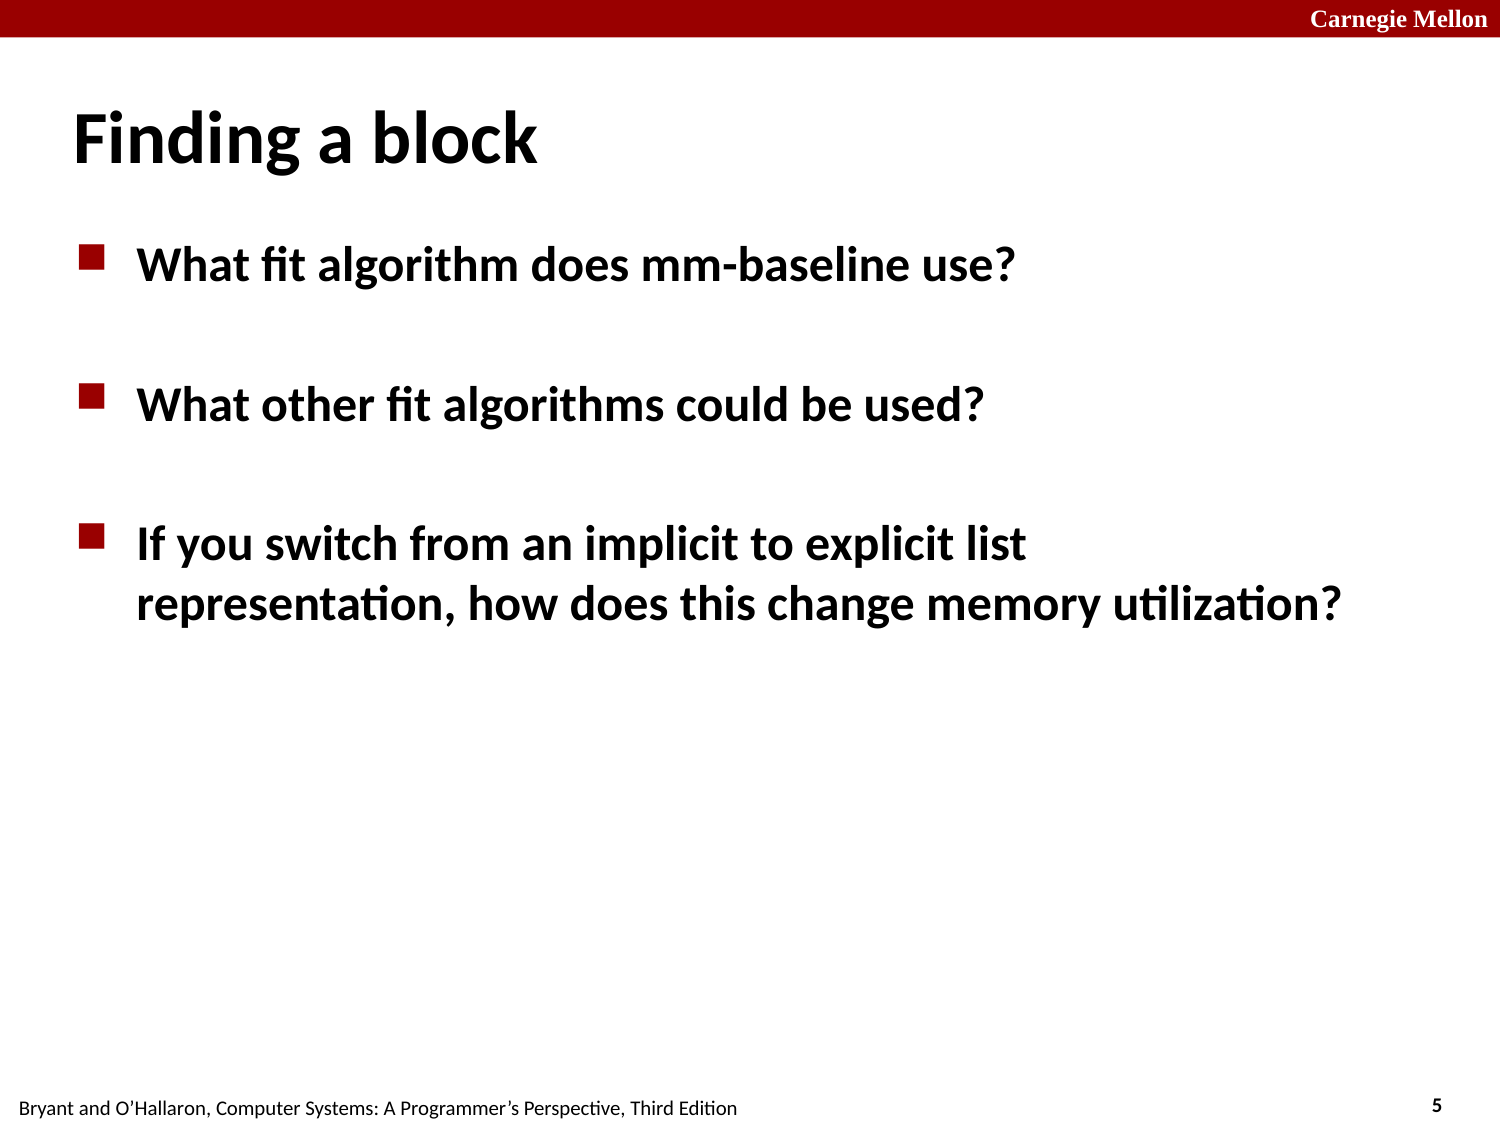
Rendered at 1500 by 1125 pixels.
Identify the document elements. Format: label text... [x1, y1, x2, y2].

title Finding a block [58, 71, 1305, 197]
list What fit algorithm does mm-baseline use? What other fit algorithms could be used? If you switch from an implicit to explicit list representation, how does this change memory utilization? [64, 223, 1361, 1040]
